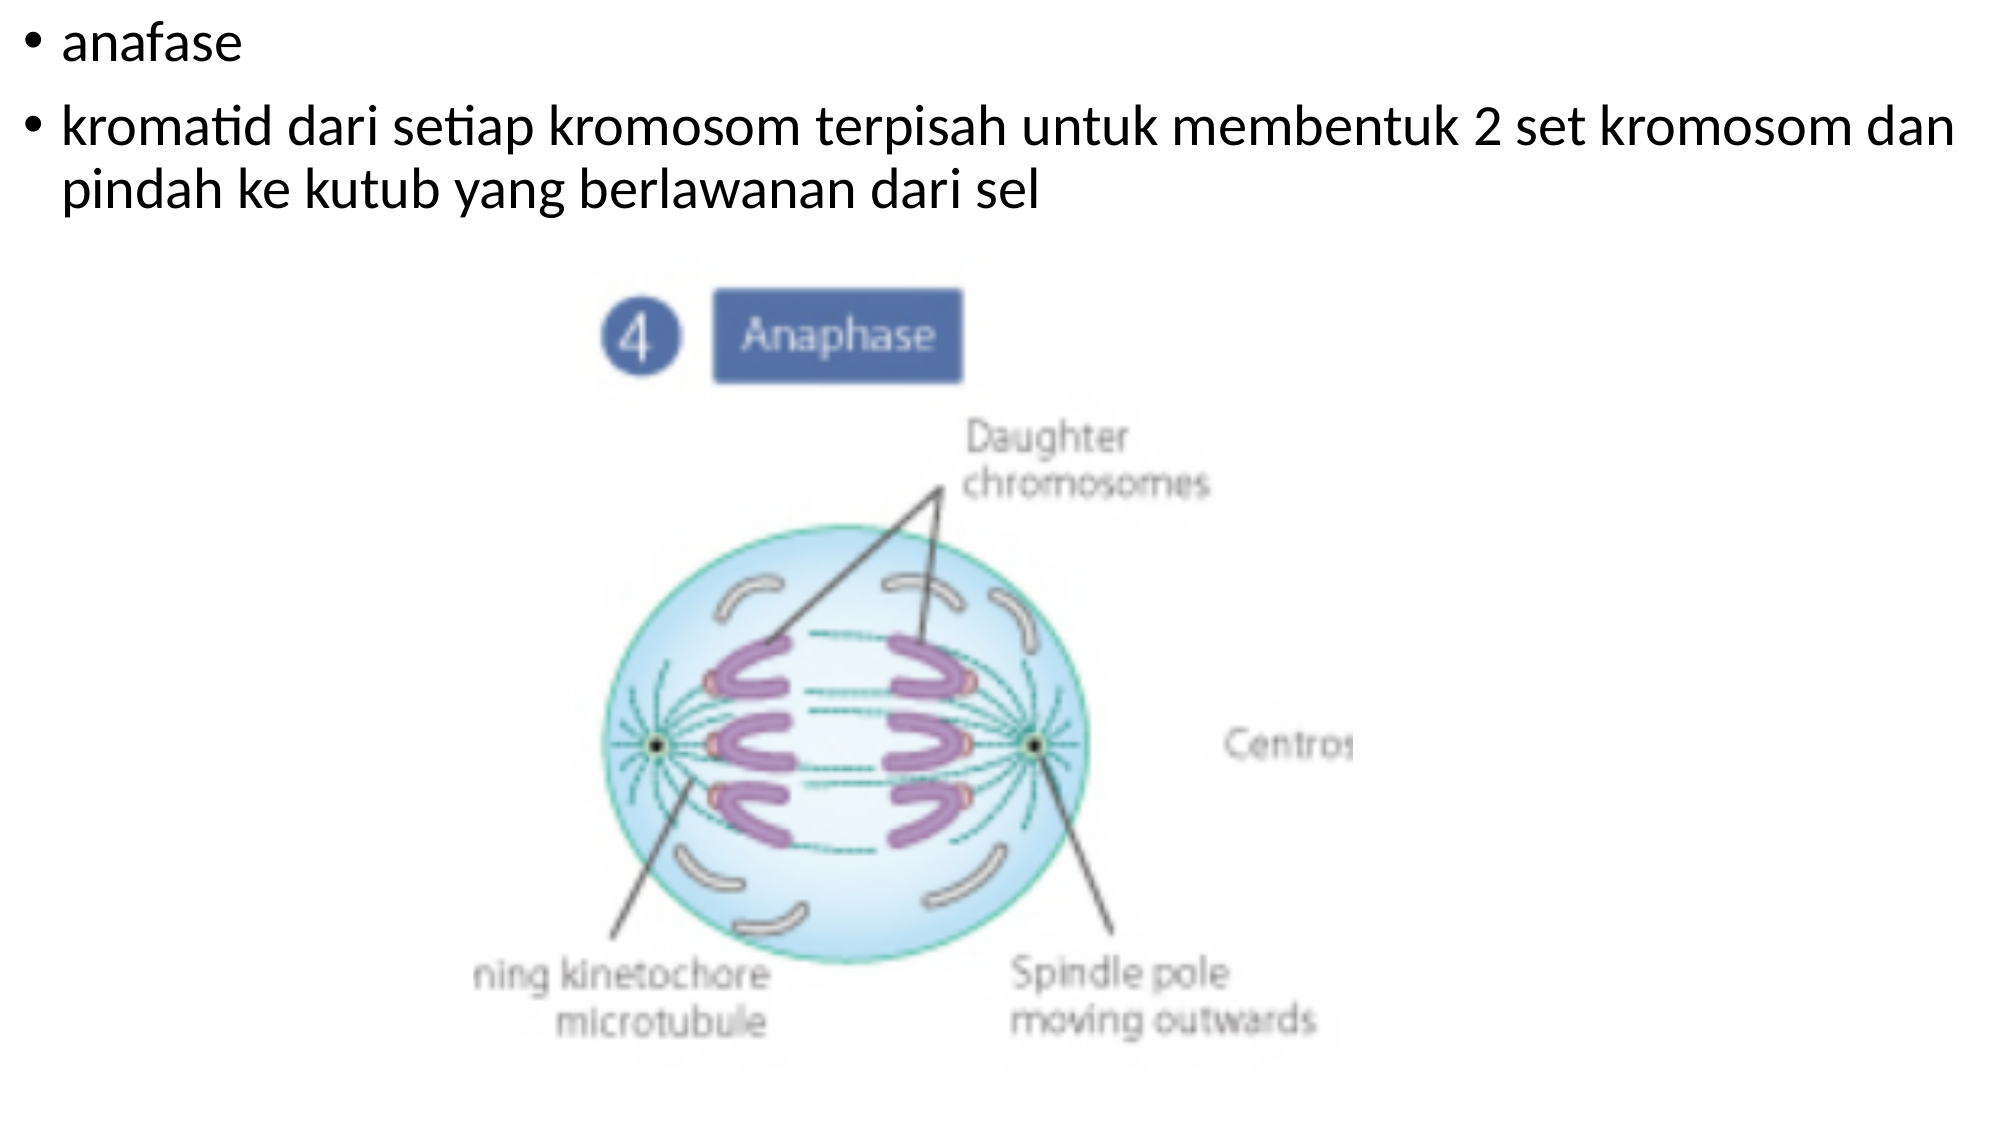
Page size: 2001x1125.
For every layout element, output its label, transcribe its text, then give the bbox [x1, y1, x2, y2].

picture [473, 221, 1353, 1072]
list anafase kromatid dari setiap kromosom terpisah untuk membentuk 2 set kromosom dan pindah ke kutub yang berlawanan dari sel [8, 3, 2000, 1125]
